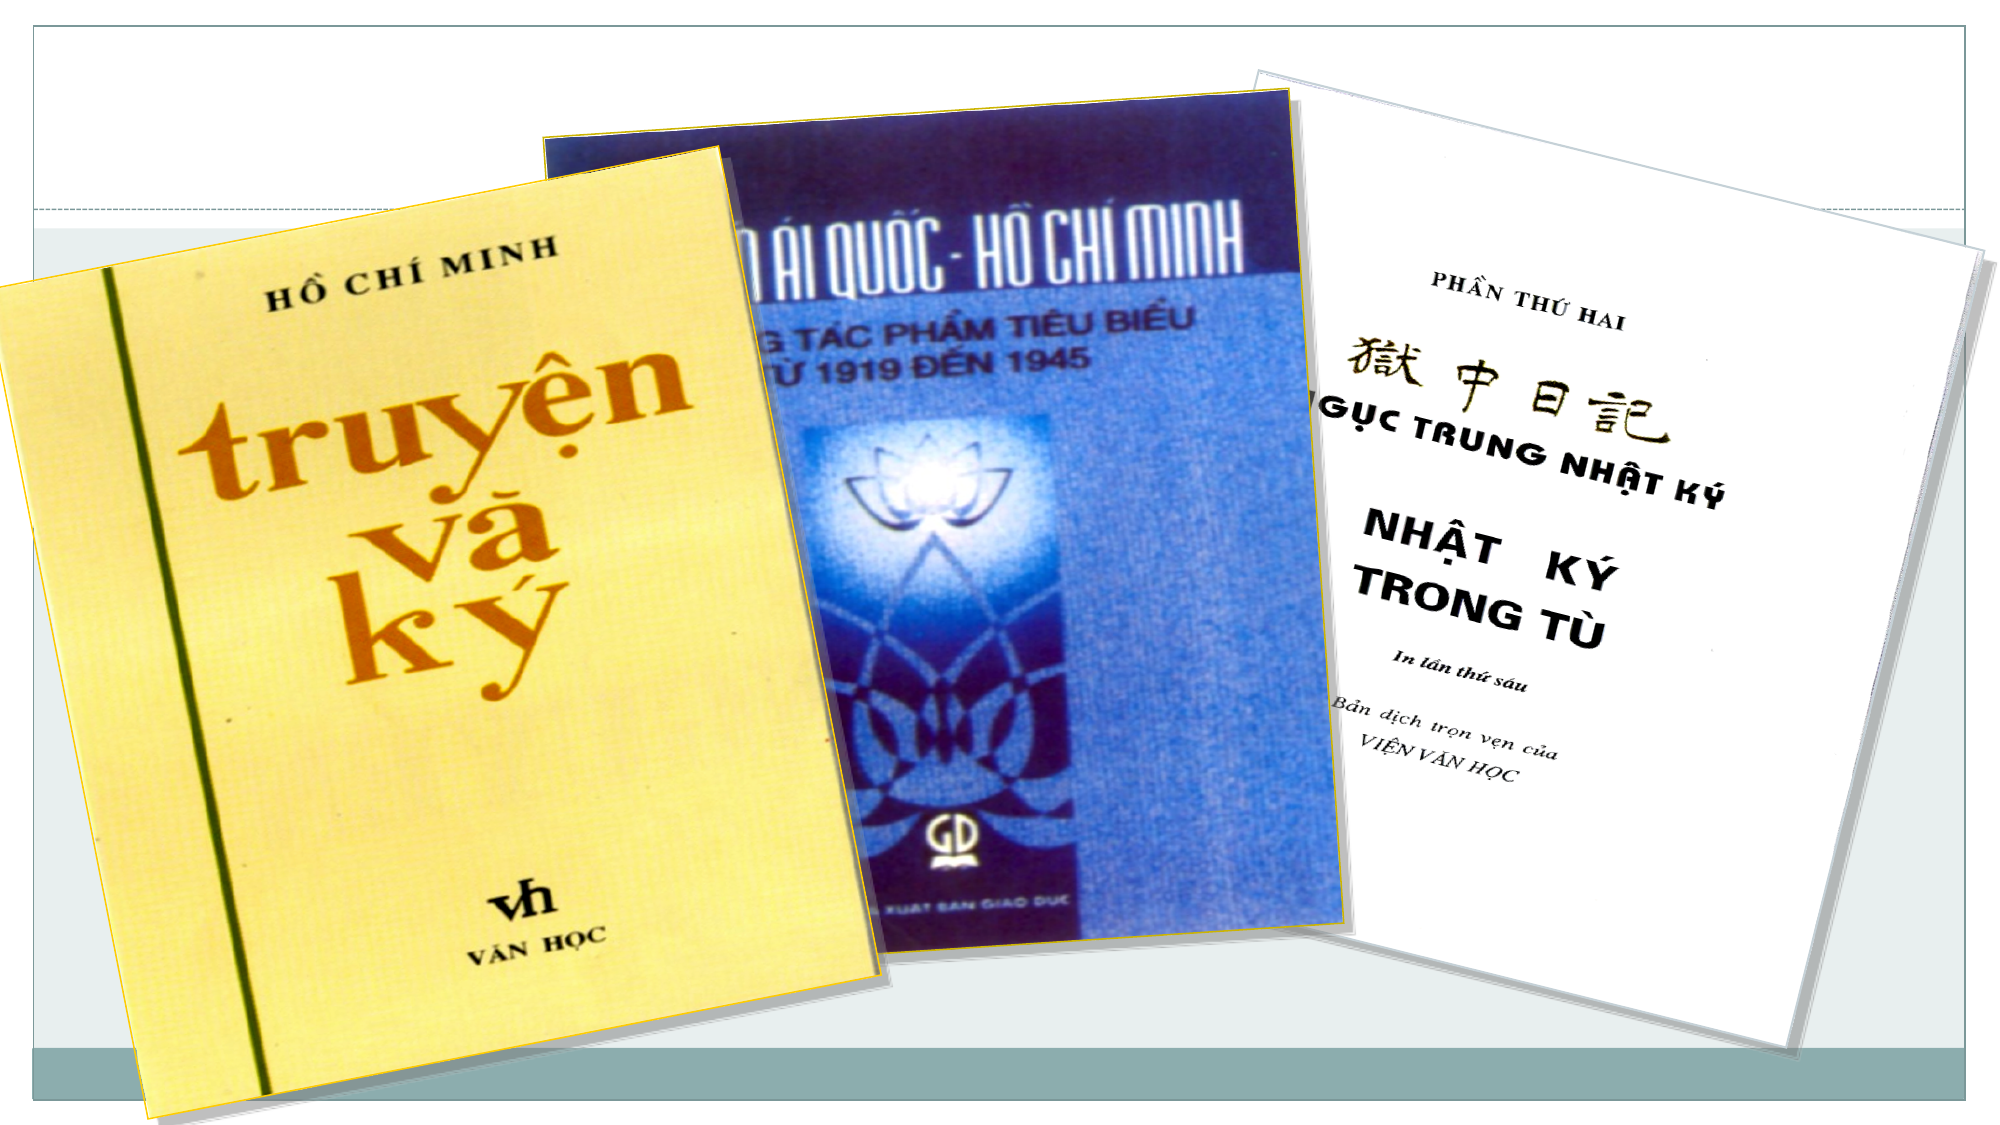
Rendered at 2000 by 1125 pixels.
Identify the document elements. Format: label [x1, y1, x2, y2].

picture [60, 90, 1896, 1055]
